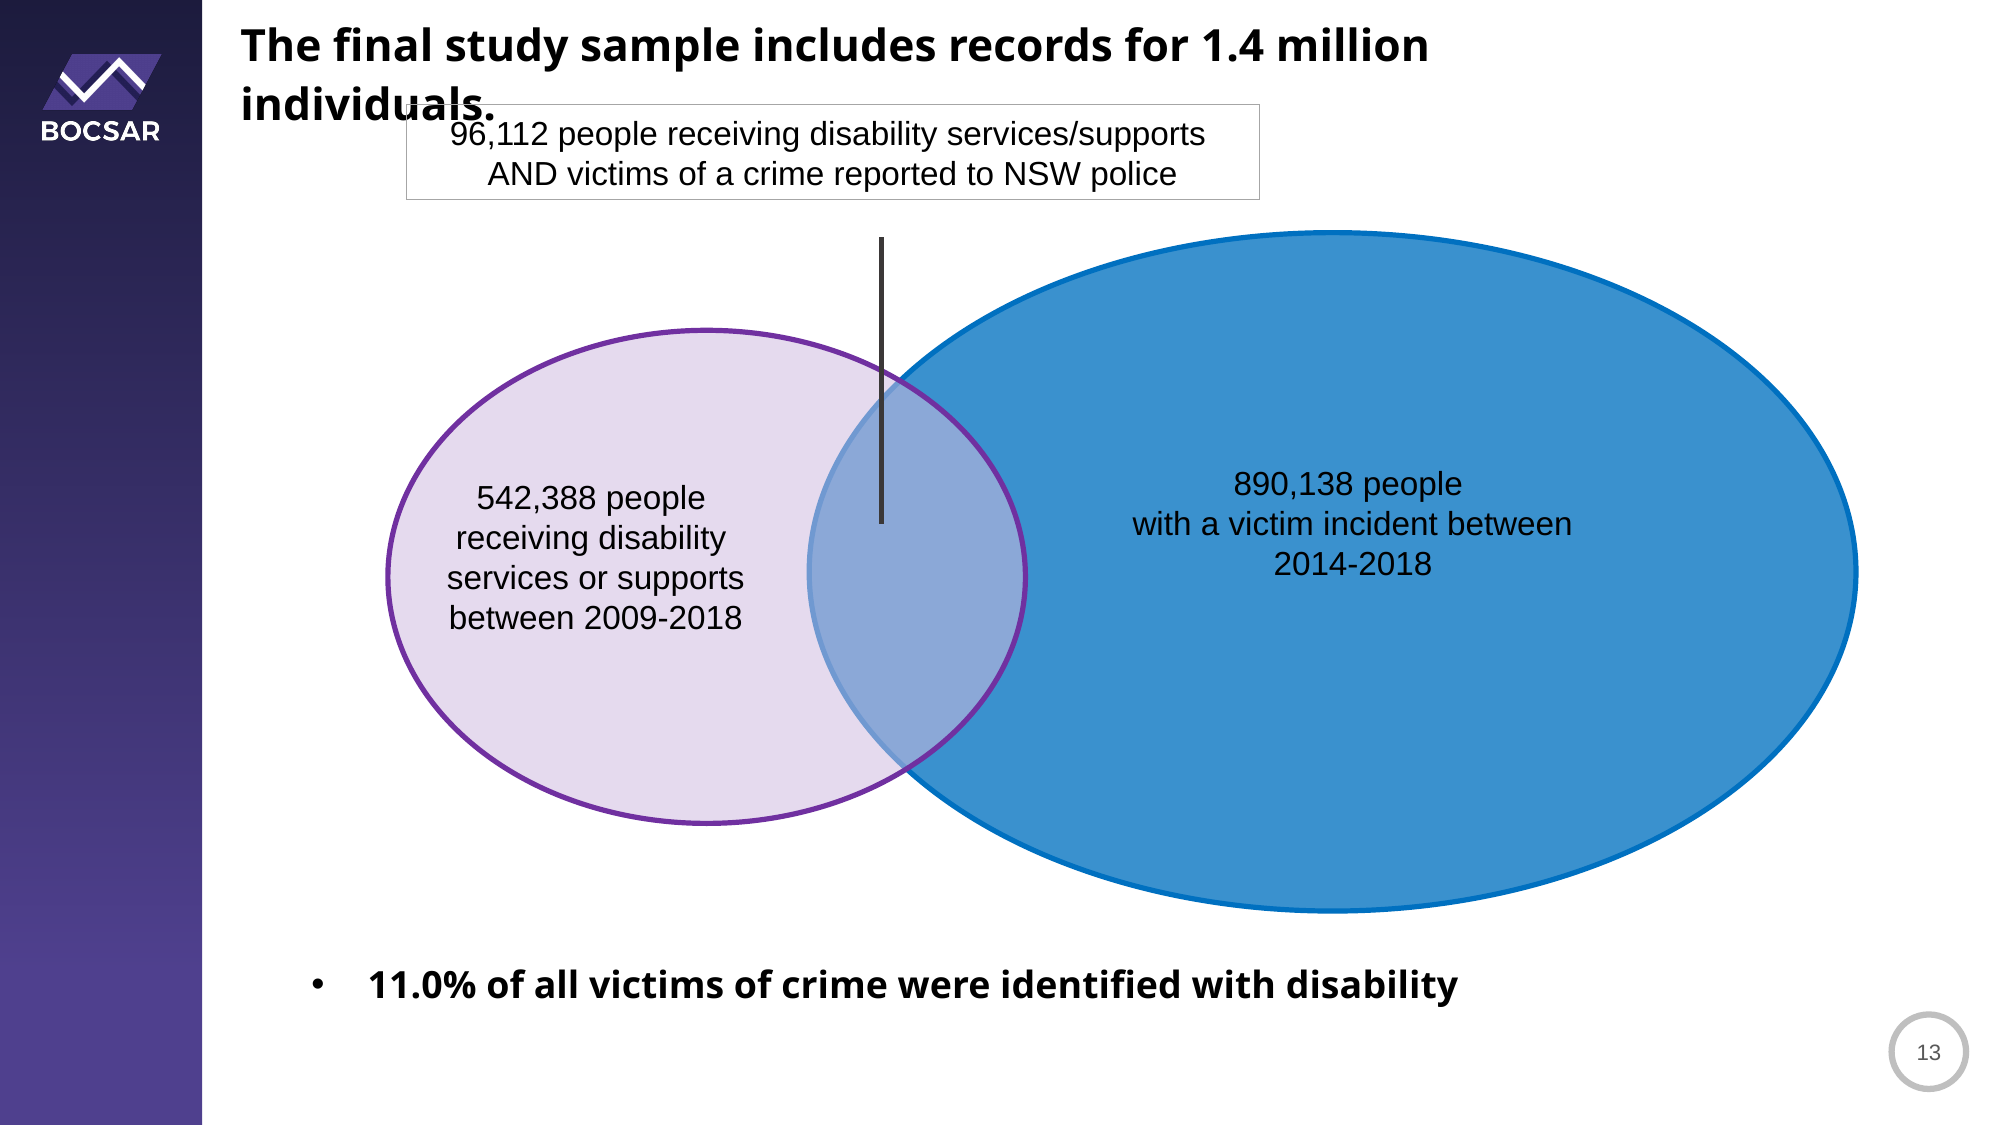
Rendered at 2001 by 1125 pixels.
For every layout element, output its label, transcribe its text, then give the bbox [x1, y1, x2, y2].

text_box [900, 231, 1858, 913]
text_box 542,388 people receiving disability services or supports between 2009-2018 [399, 469, 793, 644]
list The final study sample includes records for 1.4 million individuals. [225, 4, 1658, 105]
text_box 96,112 people receiving disability services/supports AND victims of a crime reported to NSW police [406, 104, 1260, 200]
text_box 11.0% of all victims of crime were identified with disability [296, 949, 1856, 1050]
text_box 890,138 people with a victim incident between 2014-2018 [1072, 454, 1634, 629]
picture [42, 54, 162, 141]
text_box [386, 329, 1027, 825]
